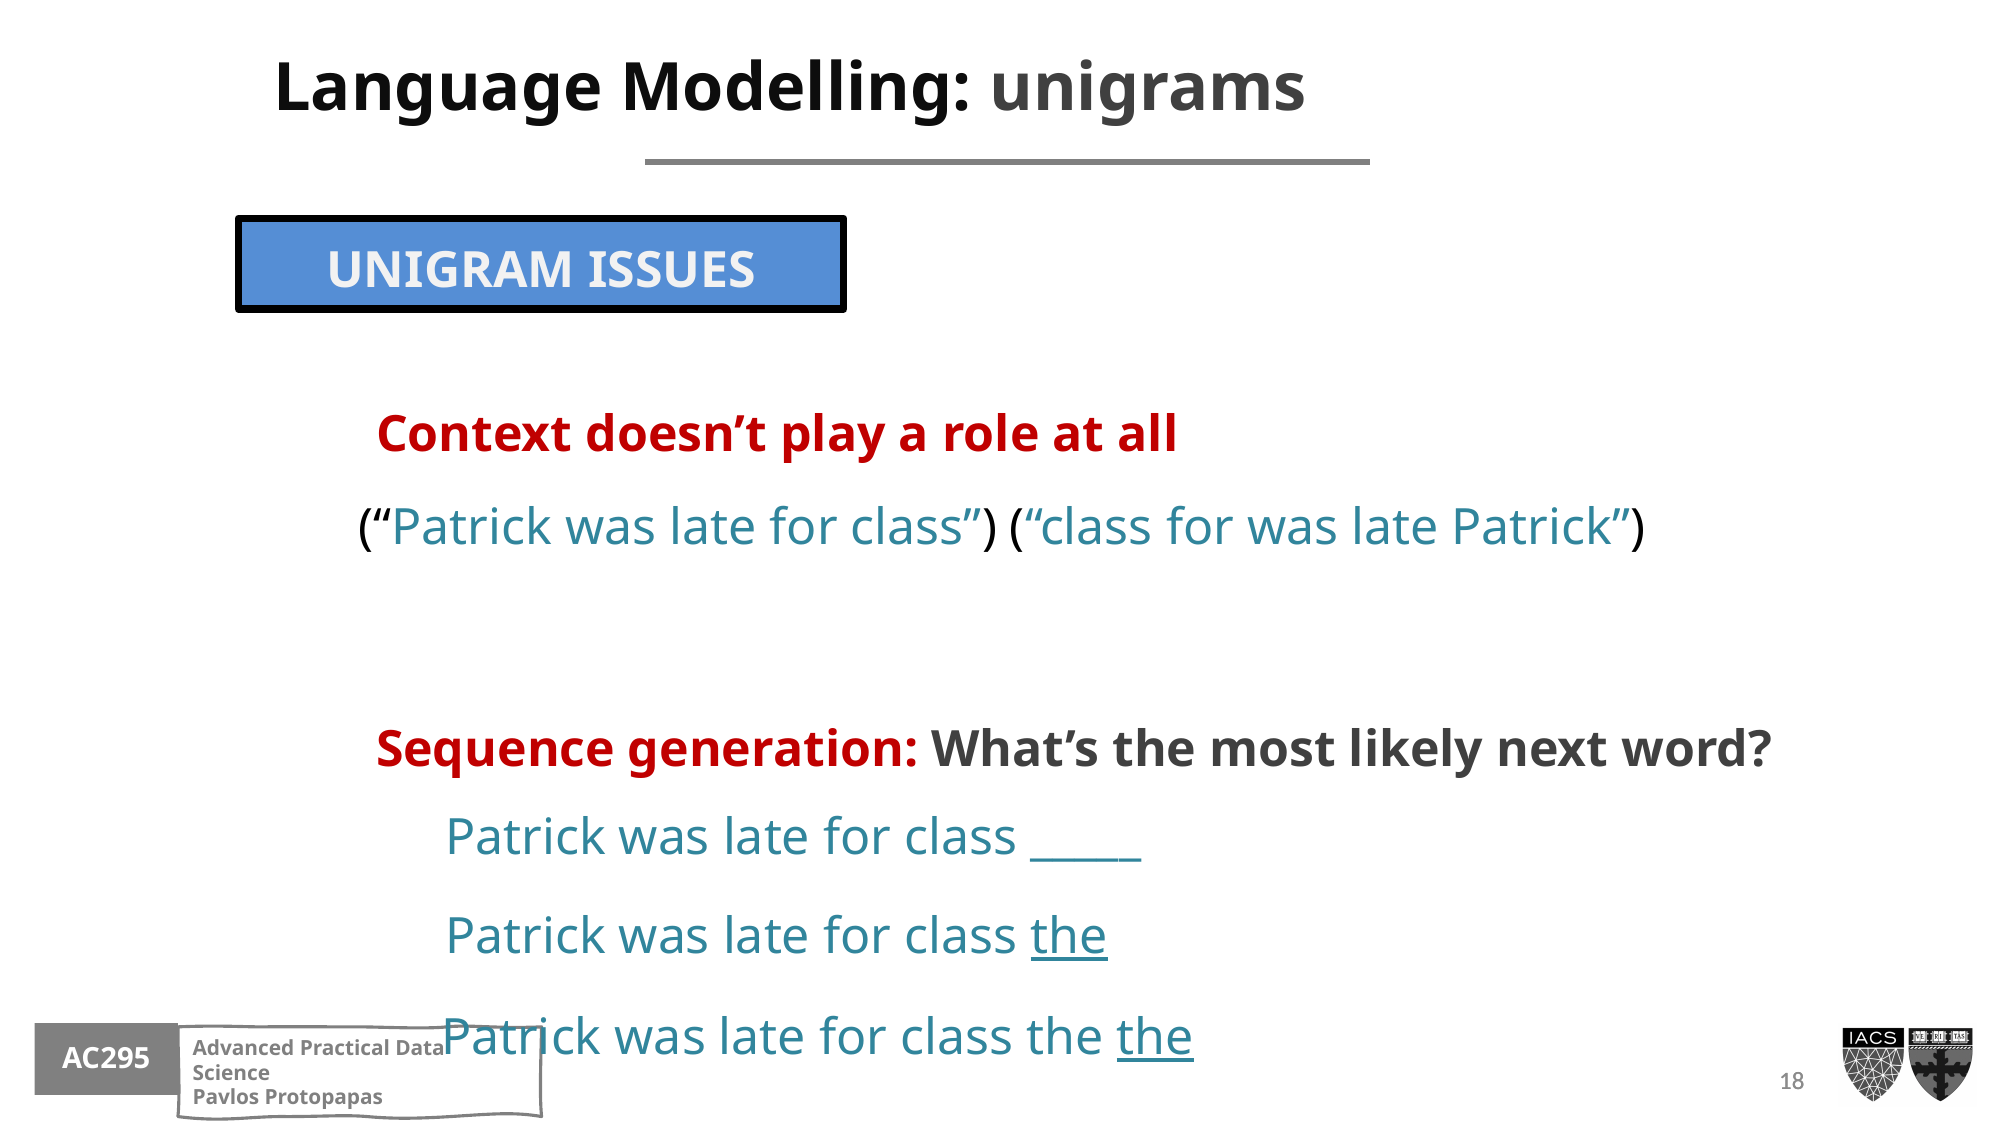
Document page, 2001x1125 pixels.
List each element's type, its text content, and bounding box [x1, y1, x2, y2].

text_box Patrick was late for class the the [426, 996, 1316, 1072]
text_box Patrick was late for class the [430, 896, 1320, 971]
text_box Patrick was late for class _____ [430, 812, 1320, 872]
title Language Modelling: unigrams [56, 36, 1524, 227]
slide_number 18 [1353, 1049, 1820, 1110]
text_box UNIGRAM ISSUES [238, 218, 844, 309]
picture [1838, 1023, 1977, 1107]
text_box Sequence generation: What’s the most likely next word? [360, 696, 1841, 812]
text_box Context doesn’t play a role at all [360, 381, 1299, 496]
